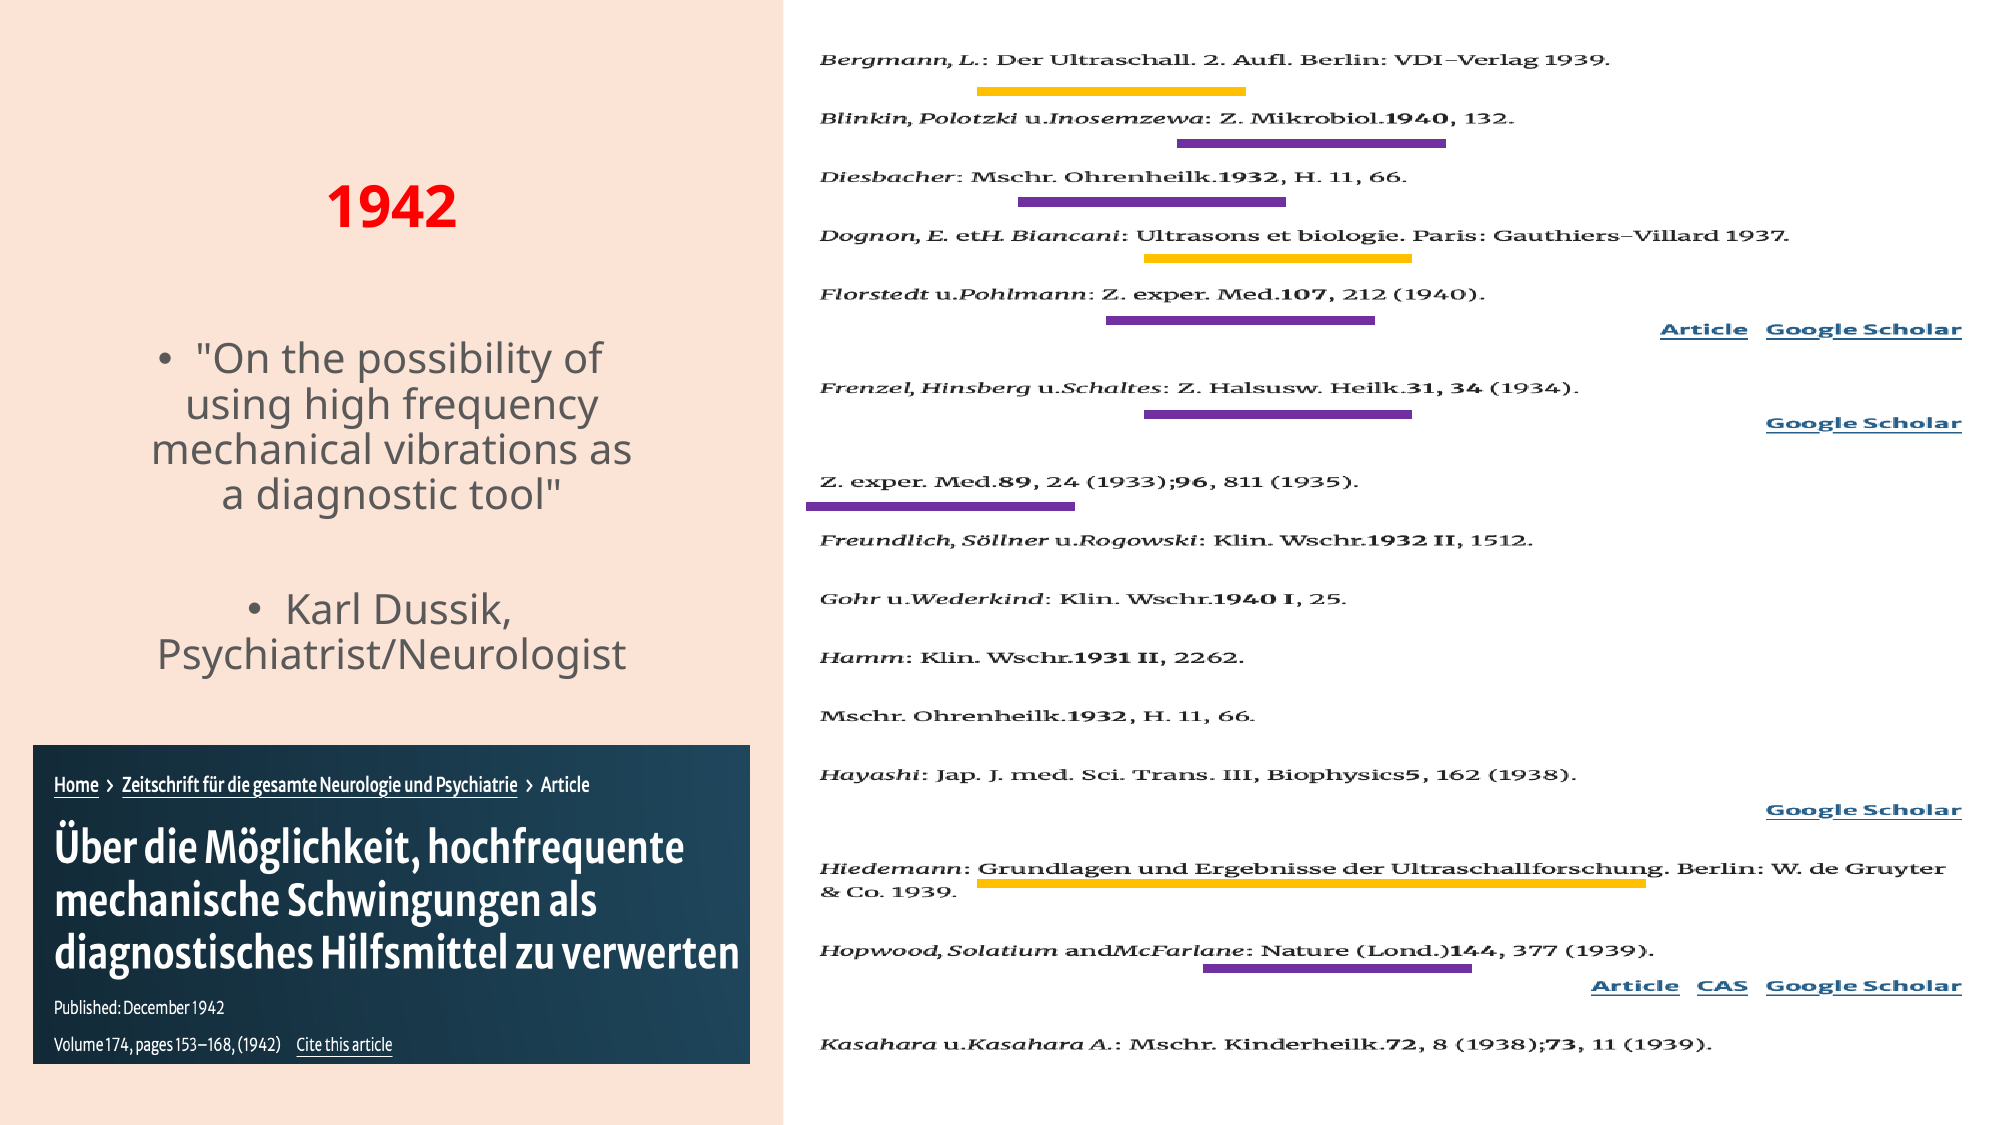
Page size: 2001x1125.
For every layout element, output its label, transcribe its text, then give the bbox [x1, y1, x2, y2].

text_box [785, 0, 2000, 1125]
title 1942 [126, 40, 657, 248]
text_box "On the possibility of using high frequency mechanical vibrations as a diagnostic tool" Karl Dussik, Psychiatrist/Neurologist [126, 330, 657, 744]
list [795, 50, 1980, 1055]
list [33, 744, 751, 1065]
text_box [0, 0, 785, 1125]
